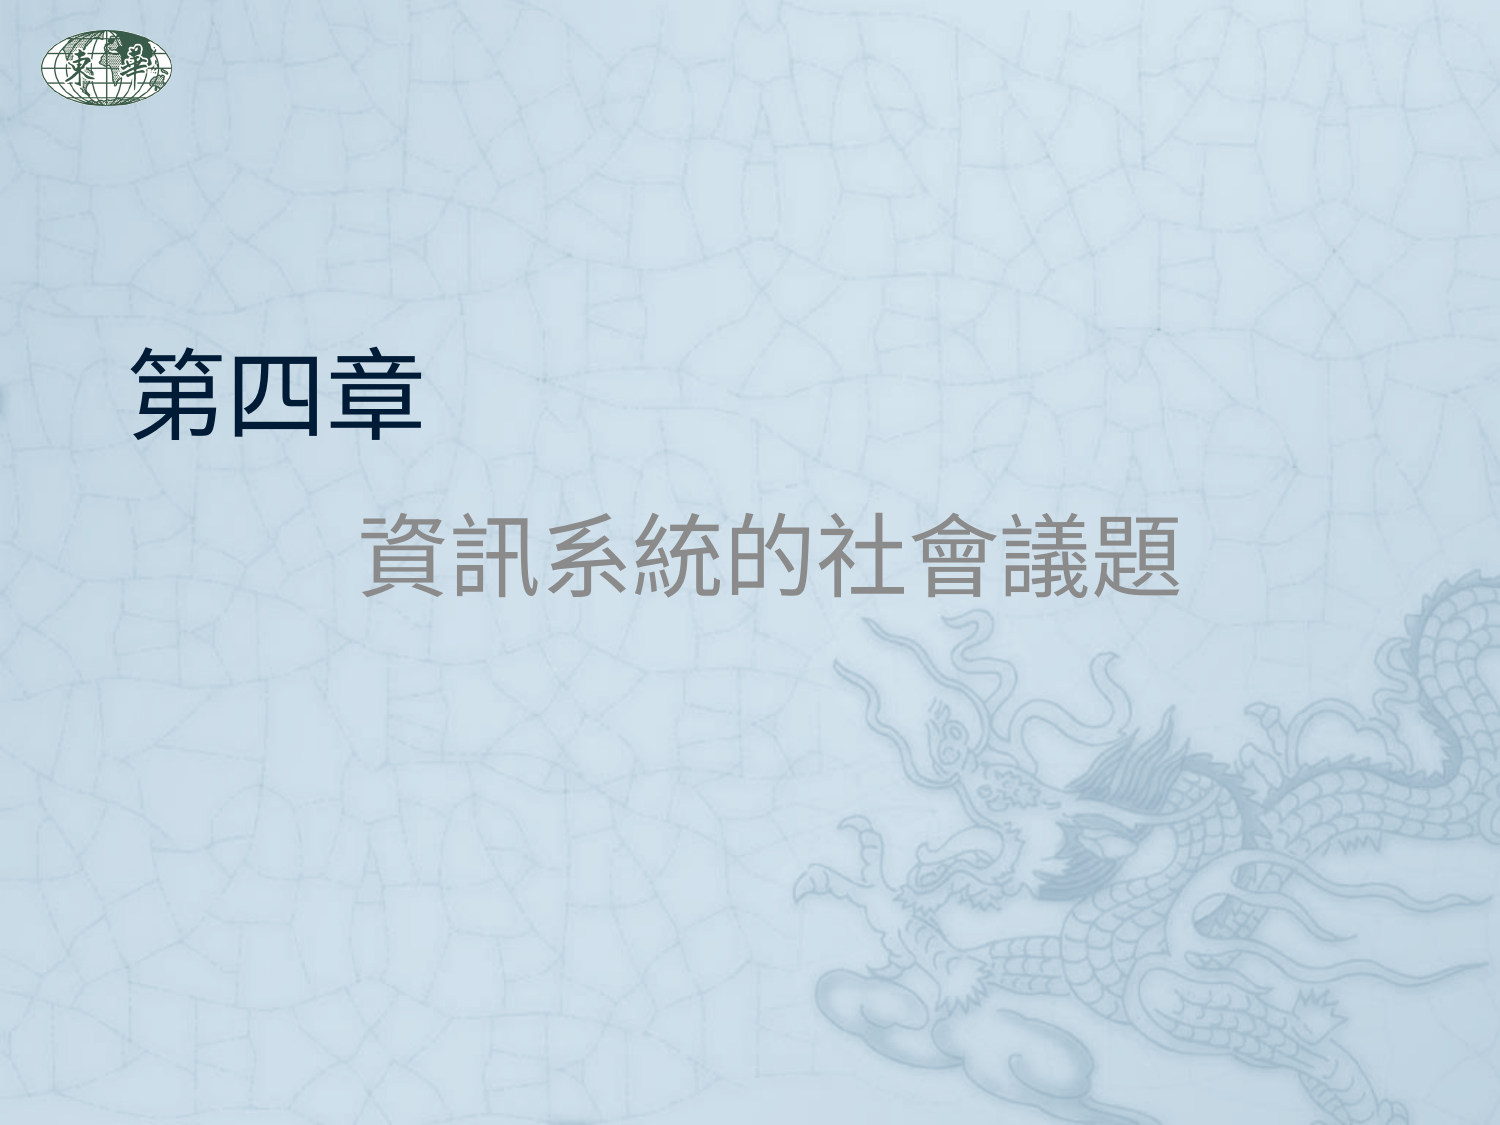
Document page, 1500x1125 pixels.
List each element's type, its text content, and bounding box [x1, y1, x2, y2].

subtitle 資訊系統的社會議題 [112, 491, 1388, 689]
picture [41, 30, 172, 106]
title 第四章 [112, 243, 1388, 460]
